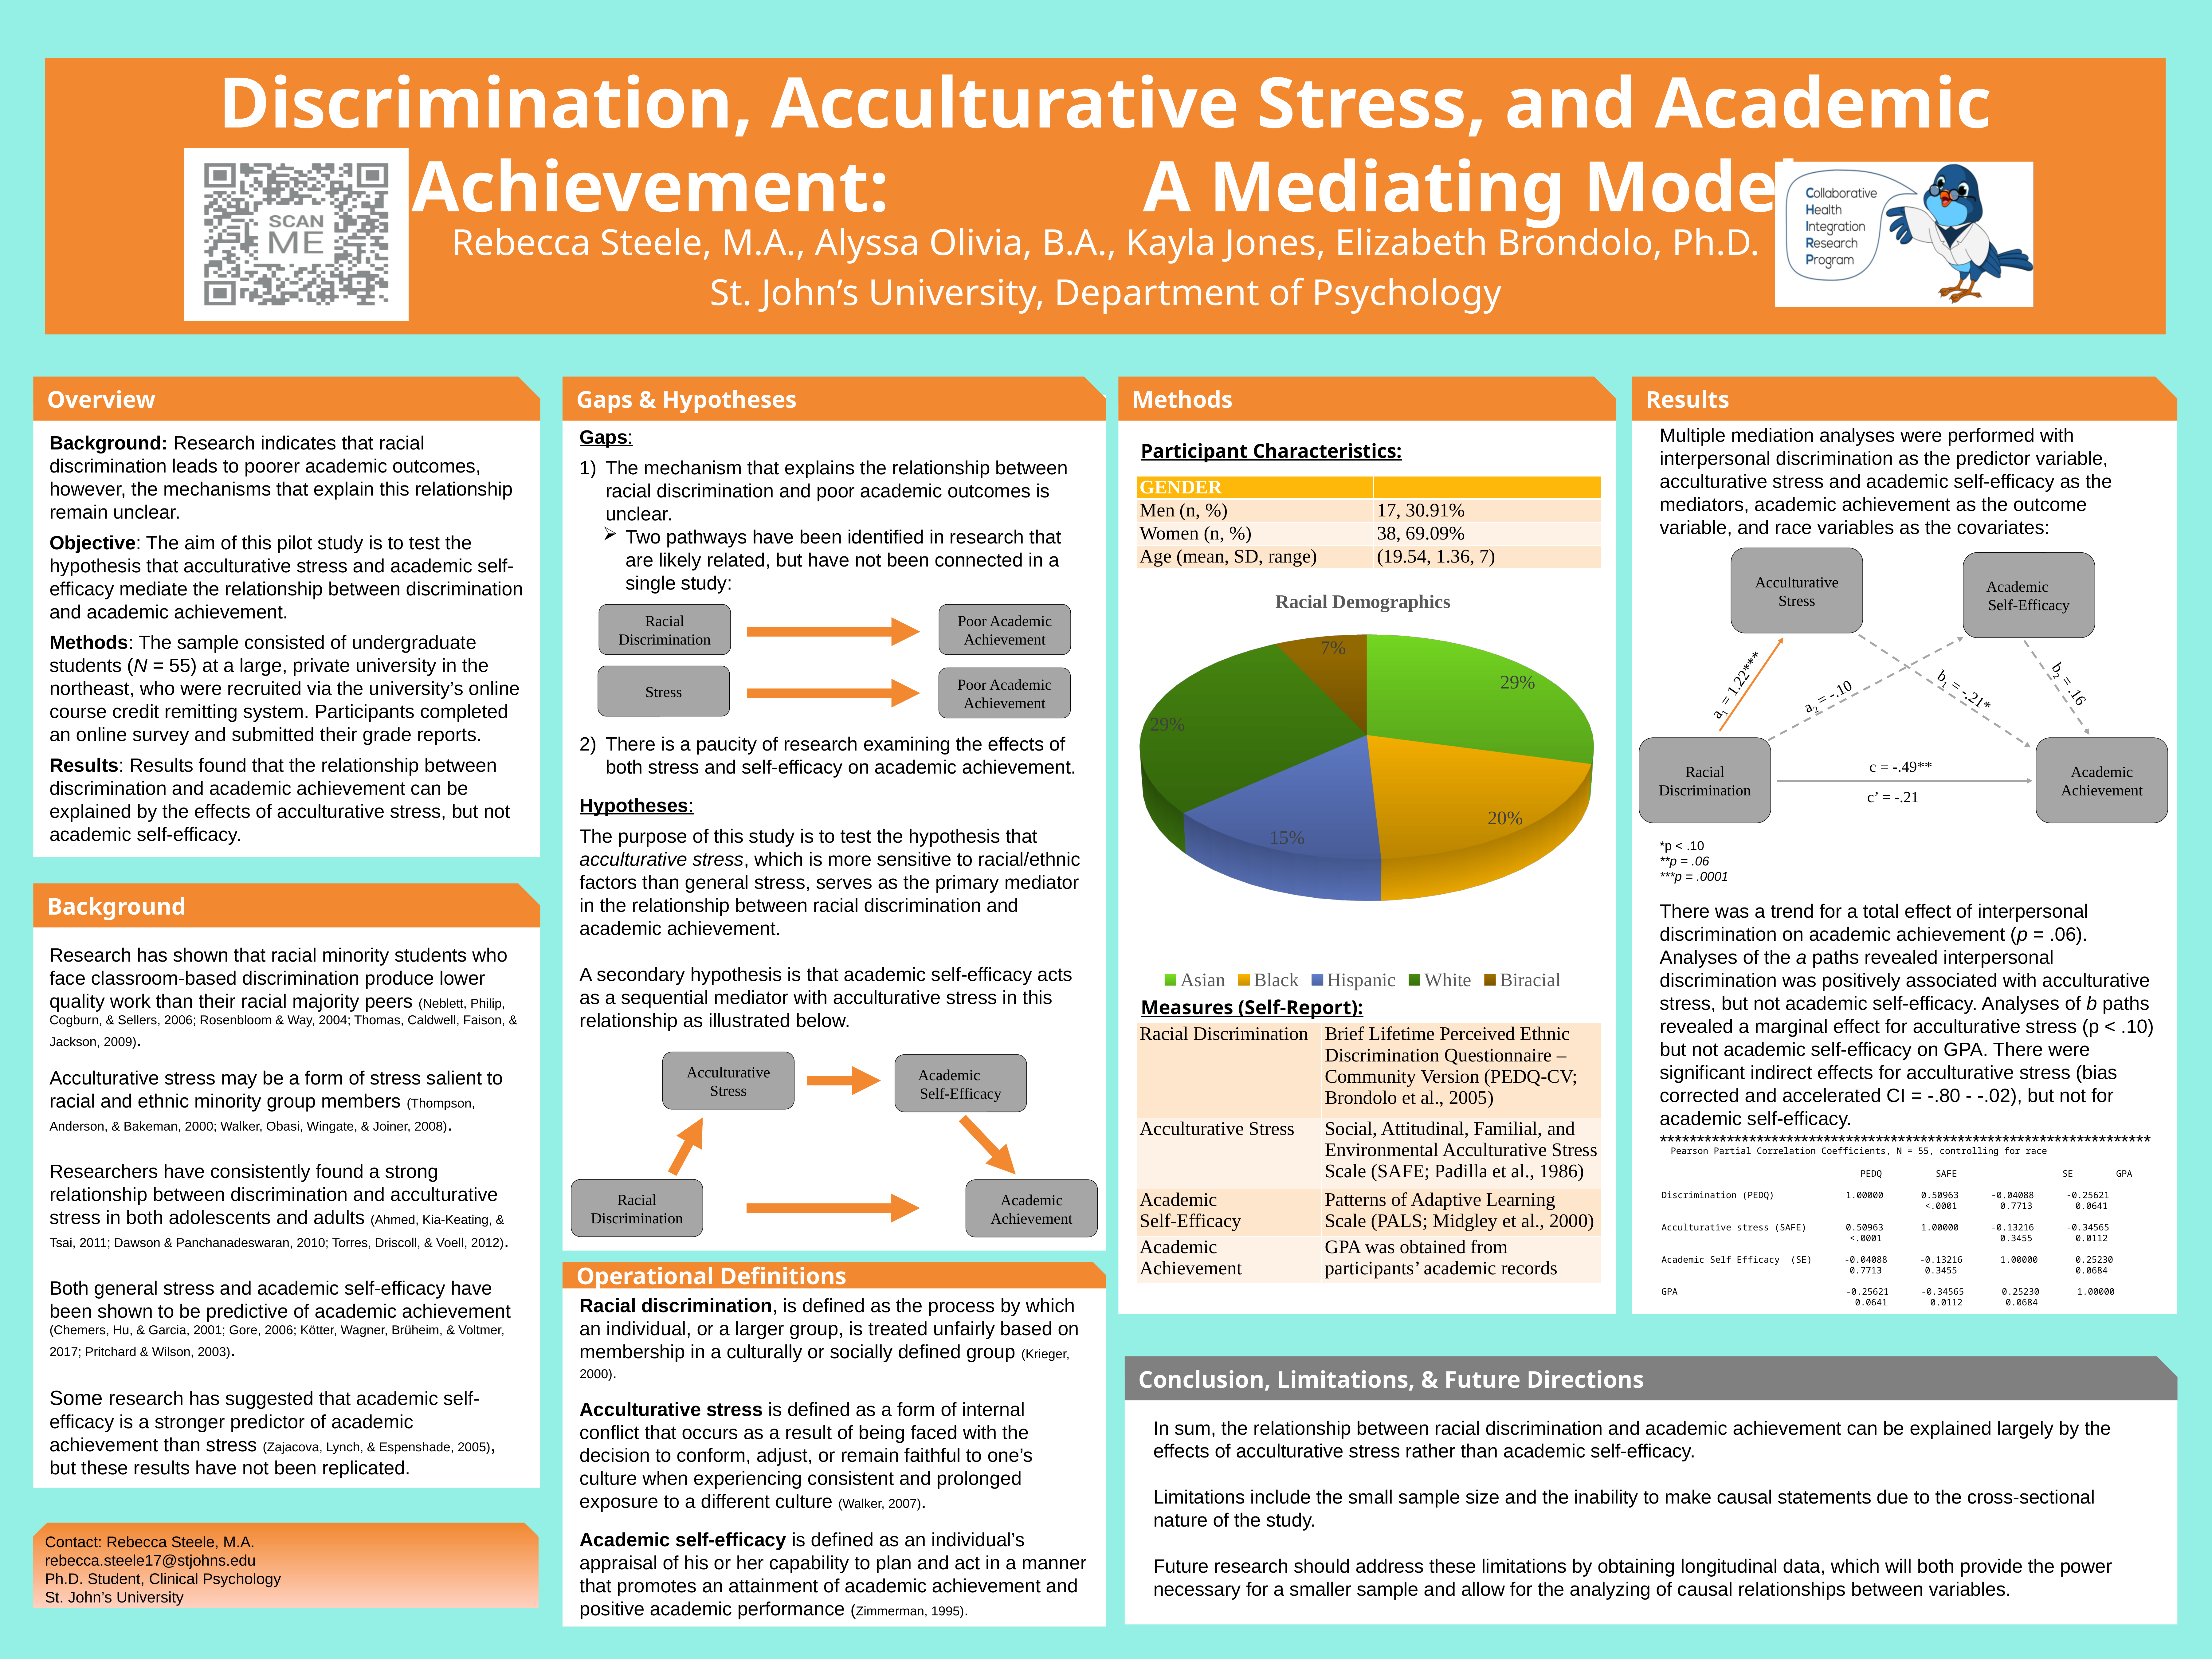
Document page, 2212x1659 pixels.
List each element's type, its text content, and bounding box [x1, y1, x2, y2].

text_box Background: Research indicates that racial discrimination leads to poorer academic outcomes, however, the mechanisms that explain this relationship remain unclear. Objective: The aim of this pilot study is to test the hypothesis that acculturative stress and academic self-efficacy mediate the relationship between discrimination and academic achievement. Methods: The sample consisted of undergraduate students (N = 55) at a large, private university in the northeast, who were recruited via the university’s online course credit remitting system. Participants completed an online survey and submitted their grade reports. Results: Results found that the relationship between discrimination and academic achievement can be explained by the effects of acculturative stress, but not academic self-efficacy. [45, 428, 529, 847]
picture [1775, 162, 2034, 307]
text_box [1632, 376, 2178, 1315]
text_box [33, 402, 541, 857]
text_box Contact: Rebecca Steele, M.A. rebecca.steele17@stjohns.edu Ph.D. Student, Clinical Psychology St. John’s University [33, 1522, 539, 1608]
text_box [571, 1052, 1098, 1237]
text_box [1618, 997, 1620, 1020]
picture [184, 147, 409, 321]
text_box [598, 604, 1071, 718]
text_box Rebecca Steele, M.A., Alyssa Olivia, B.A., Kayla Jones, Elizabeth Brondolo, Ph.D. St. John’s University, Department of Psychology [410, 219, 2028, 313]
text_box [1639, 548, 2168, 823]
text_box Discrimination, Acculturative Stress, and Academic Achievement: A Mediating Model [45, 58, 2166, 335]
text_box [562, 1261, 1106, 1627]
text_box Overview [33, 376, 540, 421]
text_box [562, 376, 1106, 1251]
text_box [33, 883, 540, 1488]
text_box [1118, 376, 1616, 581]
chart [1103, 582, 1622, 995]
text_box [1118, 997, 1616, 1315]
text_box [1124, 1356, 2178, 1625]
text_box Participant Characteristics: Measures (Self-Report): [1618, 434, 1620, 581]
